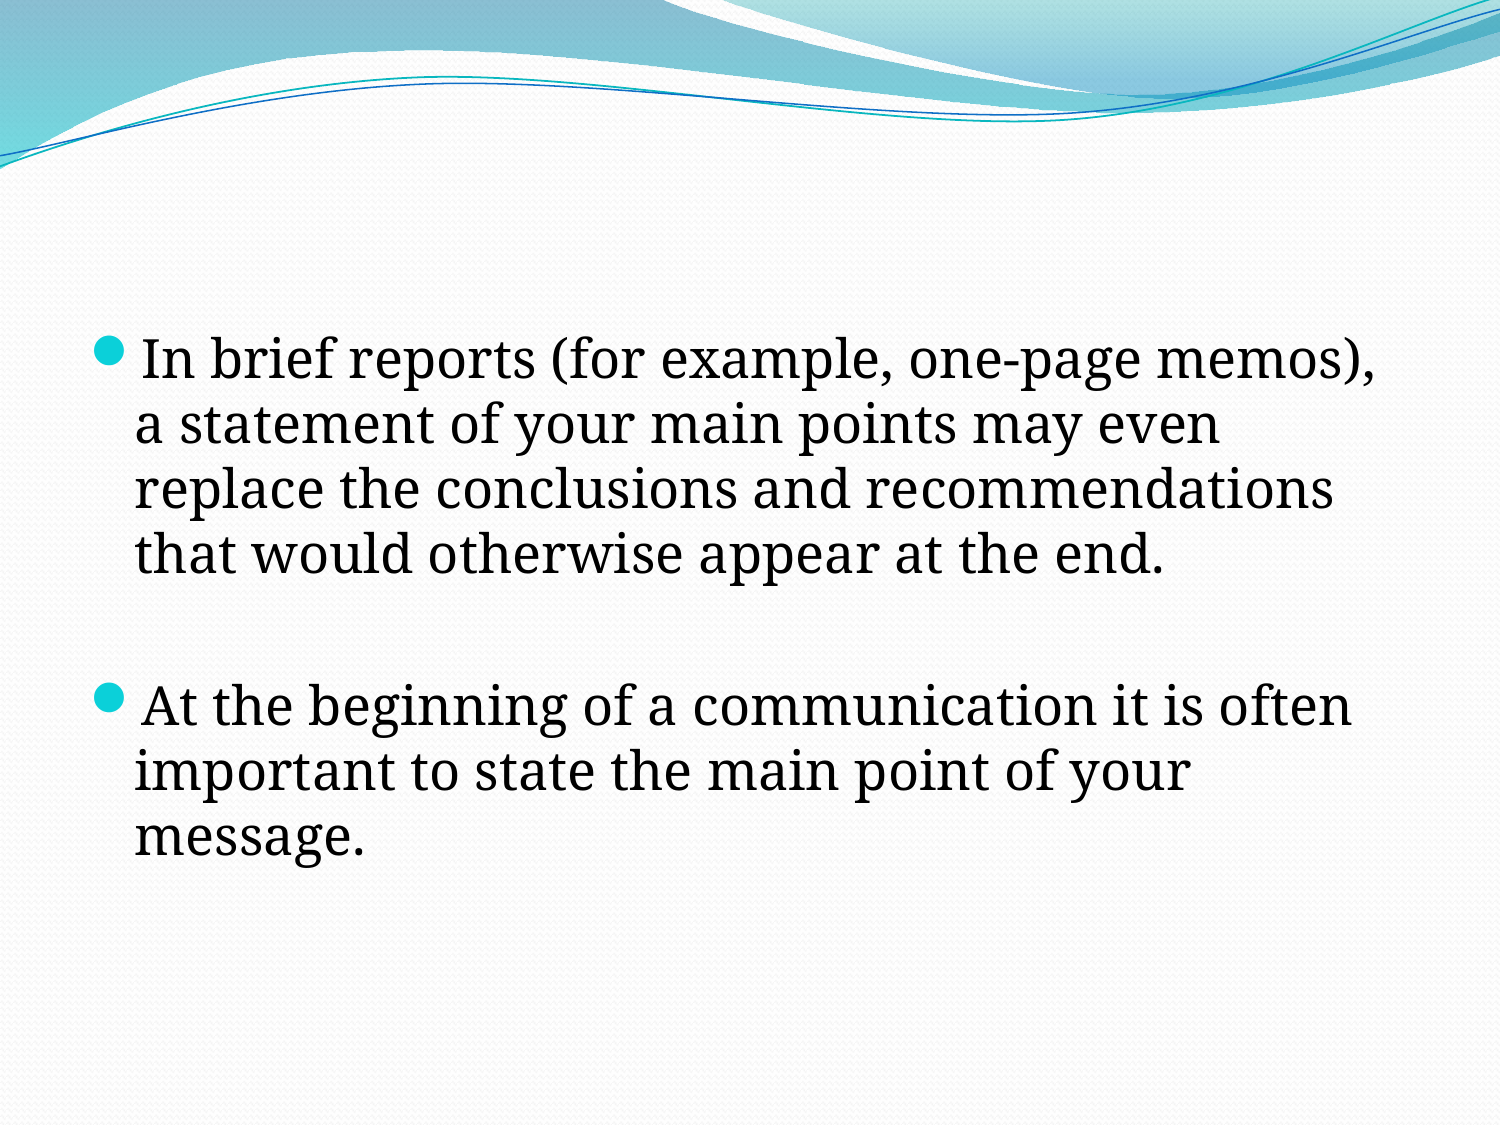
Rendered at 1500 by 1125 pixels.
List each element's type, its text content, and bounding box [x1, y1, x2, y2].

list In brief reports (for example, one-page memos), a statement of your main points may even replace the conclusions and recommendations that would otherwise appear at the end. At the beginning of a communication it is often important to state the main point of your message. [75, 317, 1425, 1038]
